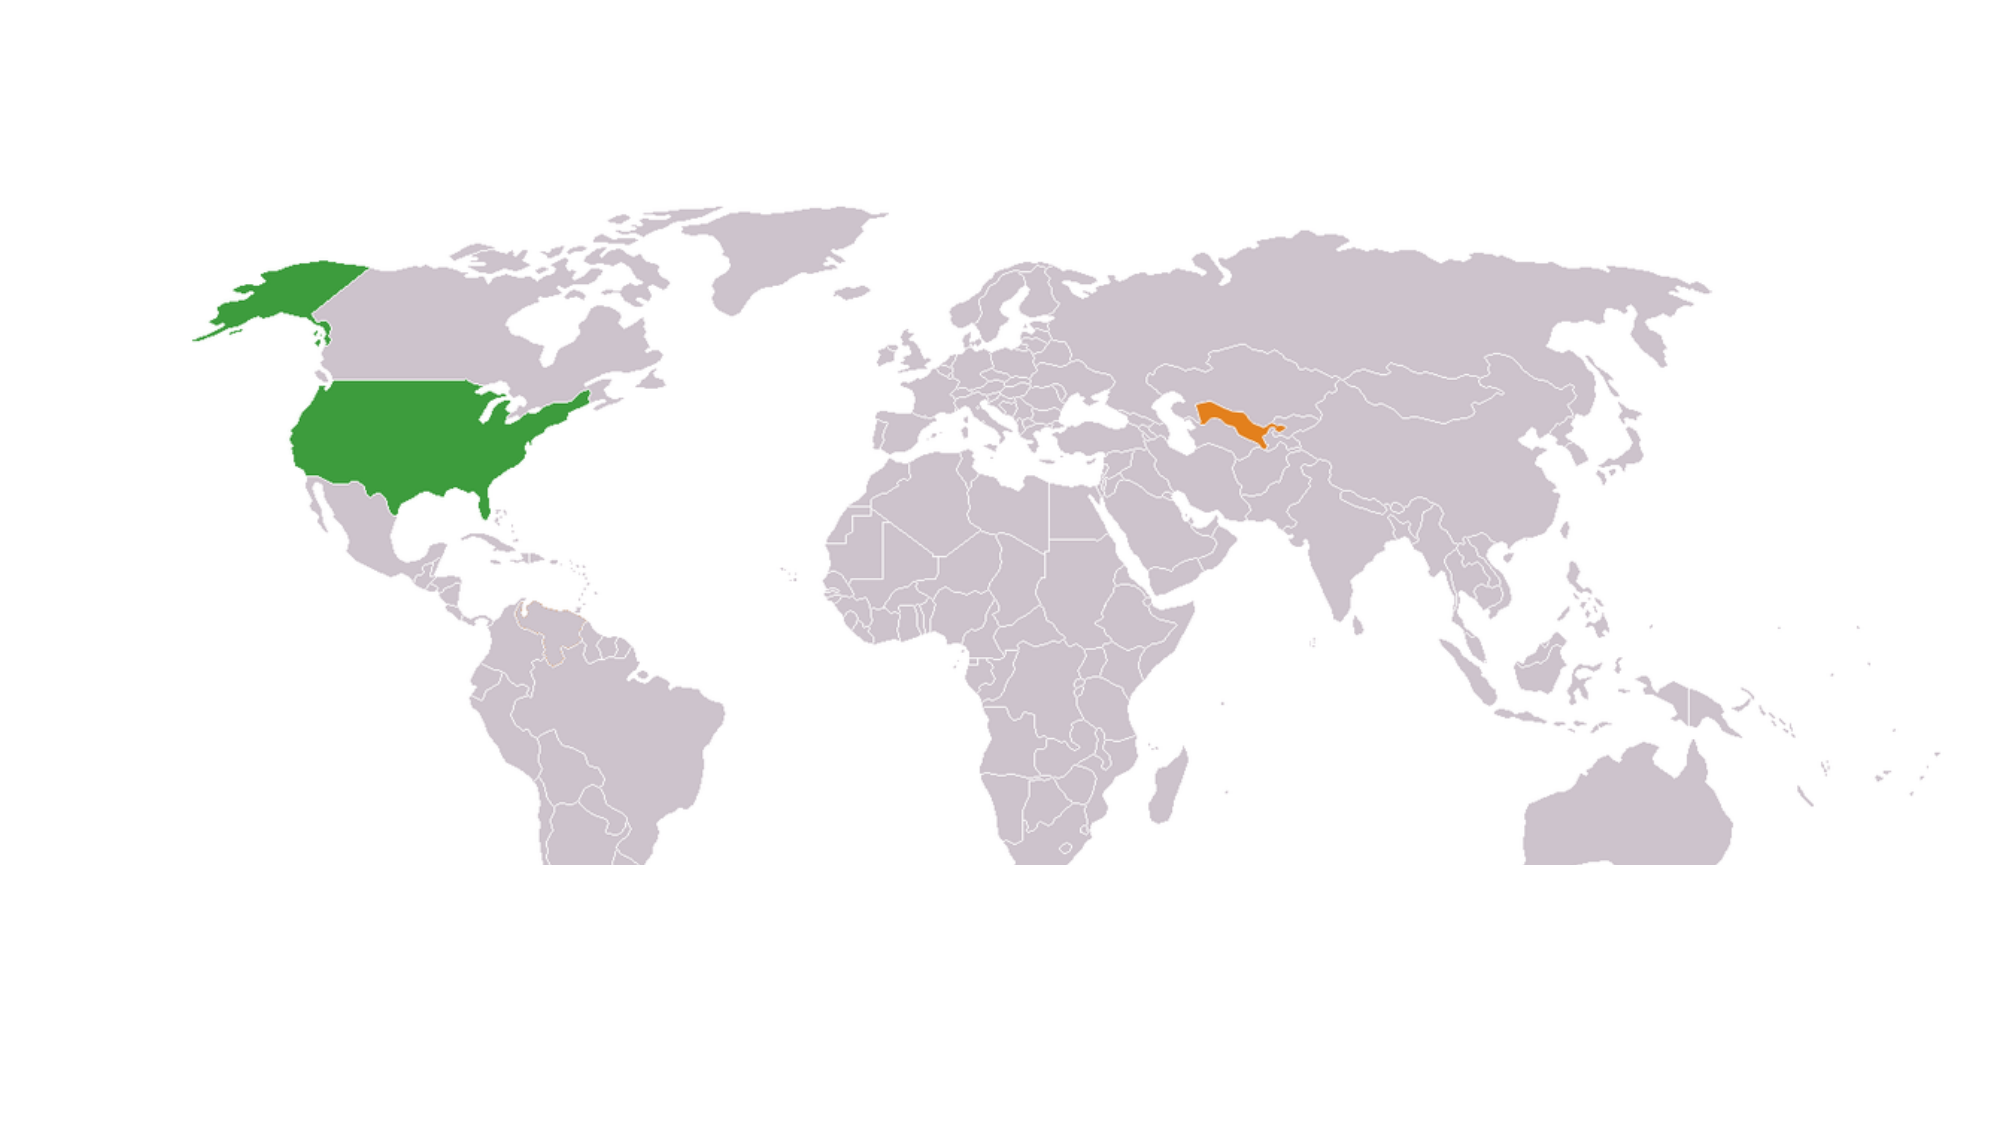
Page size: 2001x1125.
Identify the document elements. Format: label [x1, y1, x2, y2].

list [182, 195, 1972, 865]
